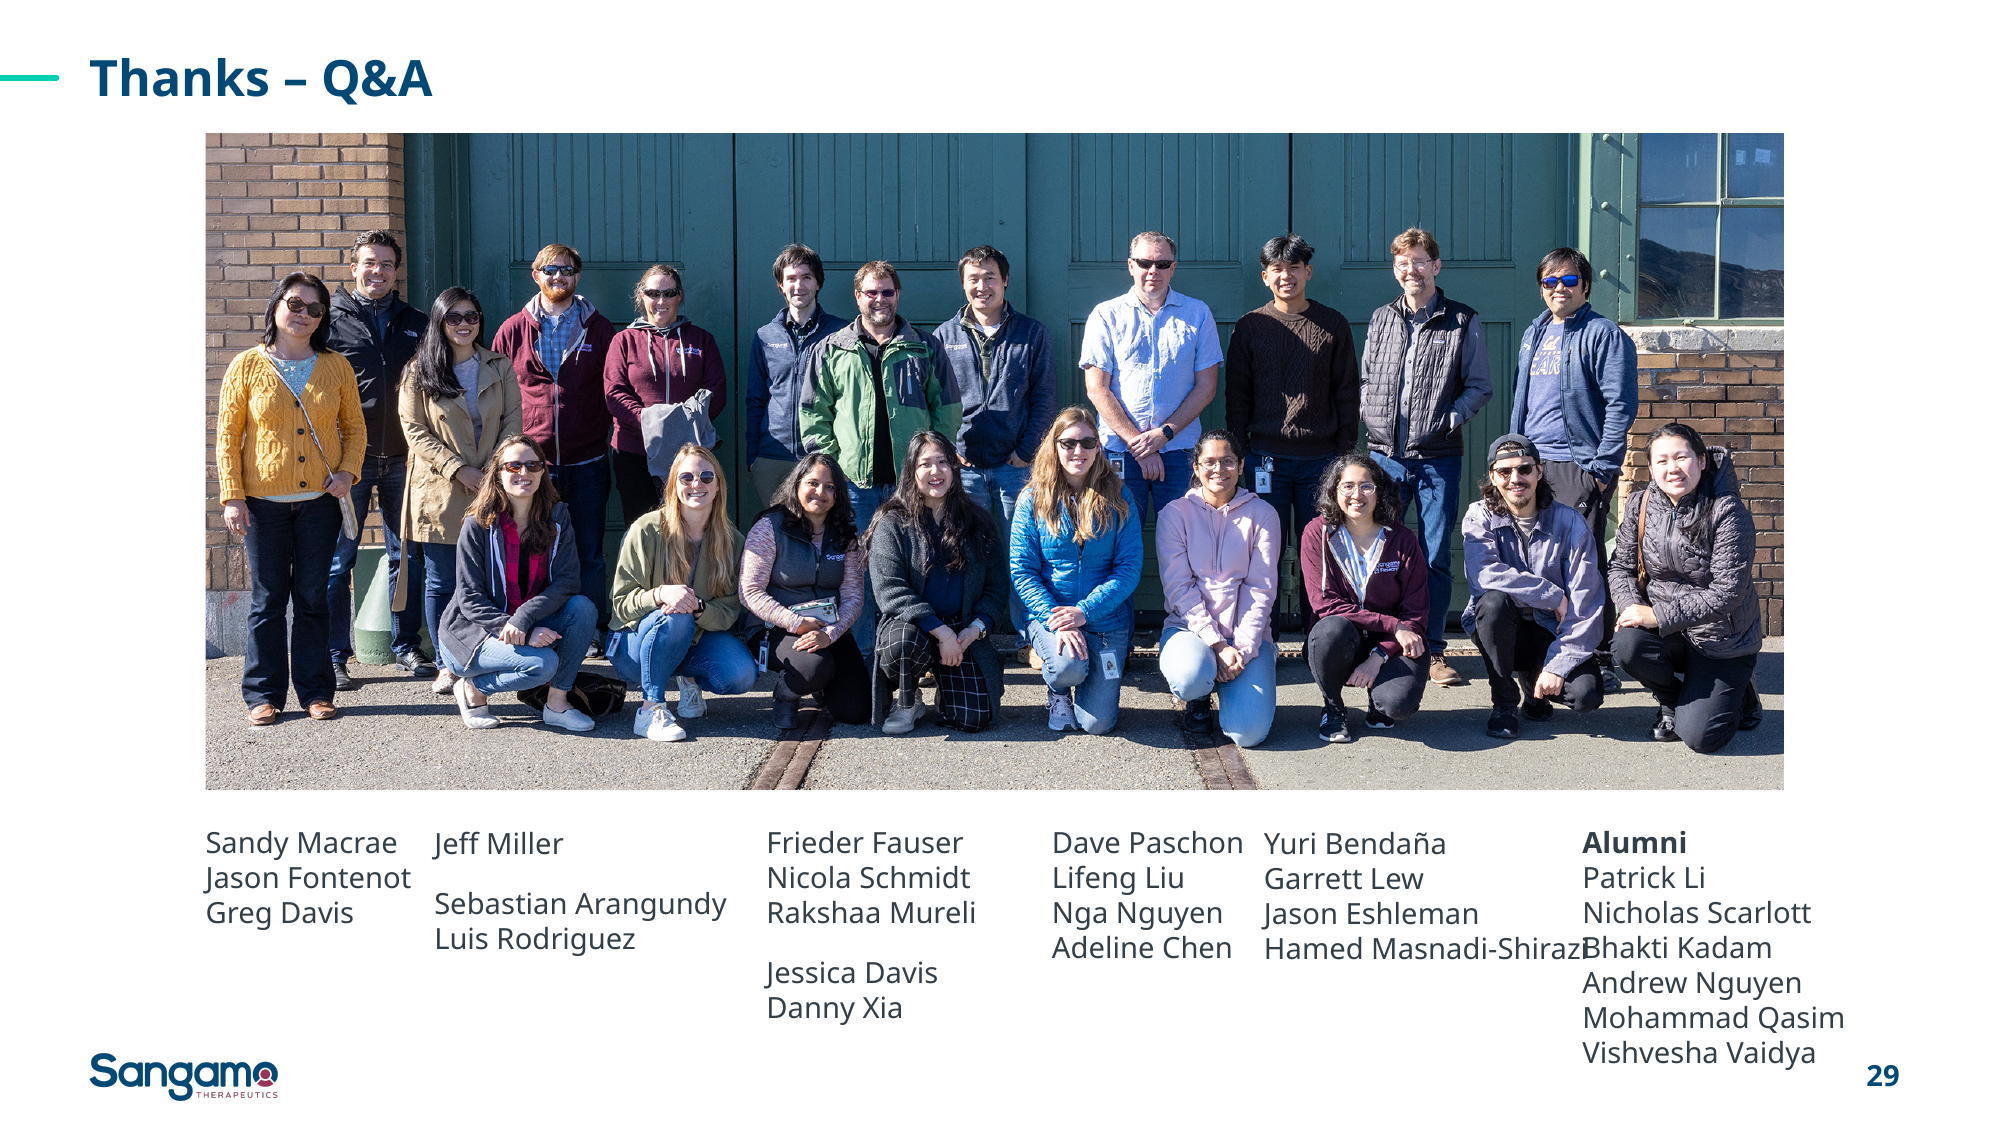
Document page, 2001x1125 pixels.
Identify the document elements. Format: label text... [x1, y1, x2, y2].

text_box Jeff Miller Sebastian Arangundy Luis Rodriguez [434, 825, 705, 976]
text_box Thanks – Q&A [89, 53, 1900, 112]
text_box Alumni Patrick Li Nicholas Scarlott Bhakti Kadam Andrew Nguyen Mohammad Qasim Vishvesha Vaidya [1582, 824, 1733, 975]
text_box Frieder Fauser Nicola Schmidt Rakshaa Mureli Jessica Davis Danny Xia [766, 824, 917, 975]
text_box Dave Paschon Lifeng Liu Nga Nguyen Adeline Chen [1051, 824, 1202, 975]
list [205, 133, 1784, 790]
picture [89, 1053, 278, 1101]
text_box Sandy Macrae Jason Fontenot Greg Davis [205, 824, 356, 975]
text_box Yuri Bendaña Garrett Lew Jason Eshleman Hamed Masnadi-Shirazi [1264, 825, 1521, 976]
